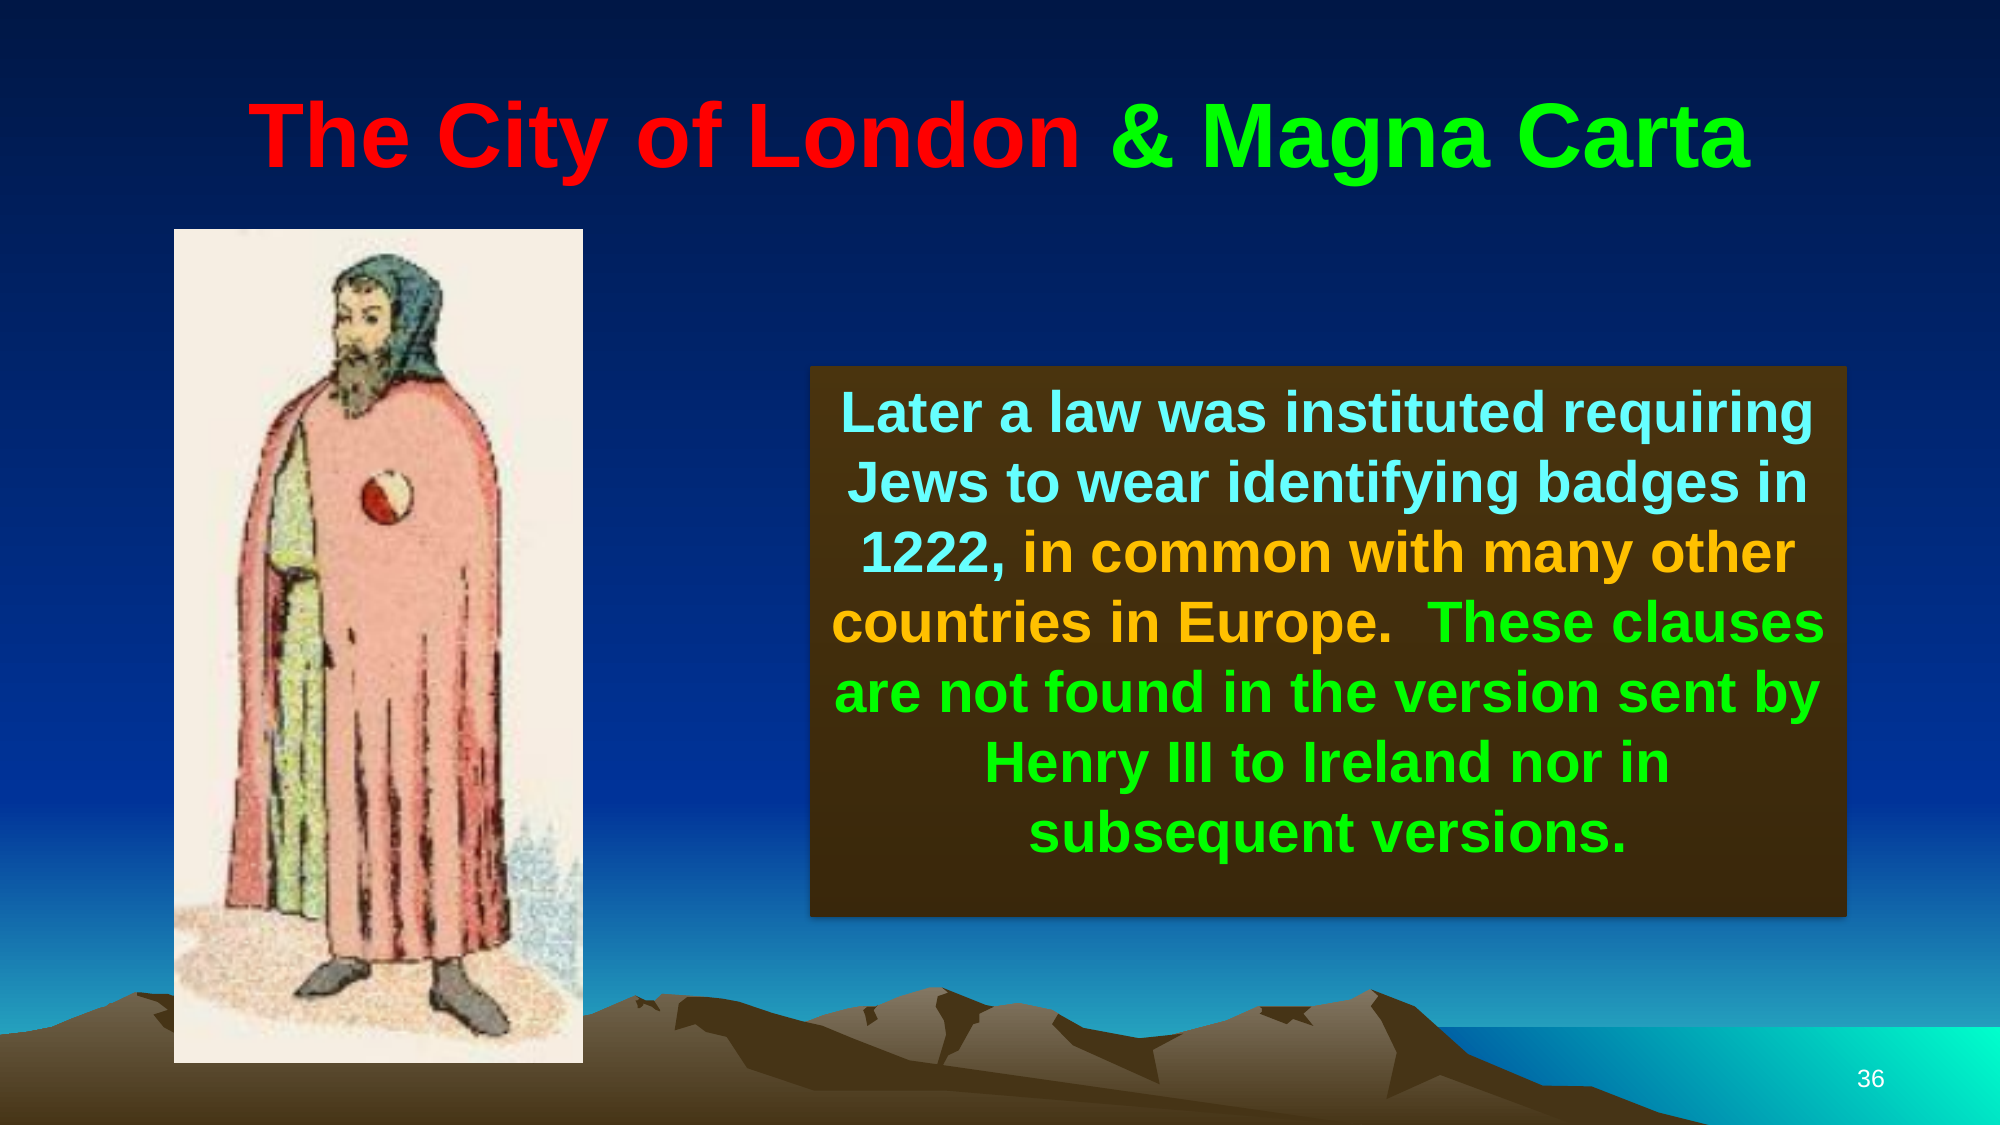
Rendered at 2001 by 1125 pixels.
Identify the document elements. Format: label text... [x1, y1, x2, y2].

slide_number 36 [1433, 1024, 1901, 1101]
picture [174, 228, 583, 1063]
title The City of London & Magna Carta [99, 37, 1901, 226]
text_box Later a law was instituted requiring Jews to wear identifying badges in 1222, in common with many other countries in Europe. These clauses are not found in the version sent by Henry III to Ireland nor in subsequent versions. [810, 366, 1847, 917]
